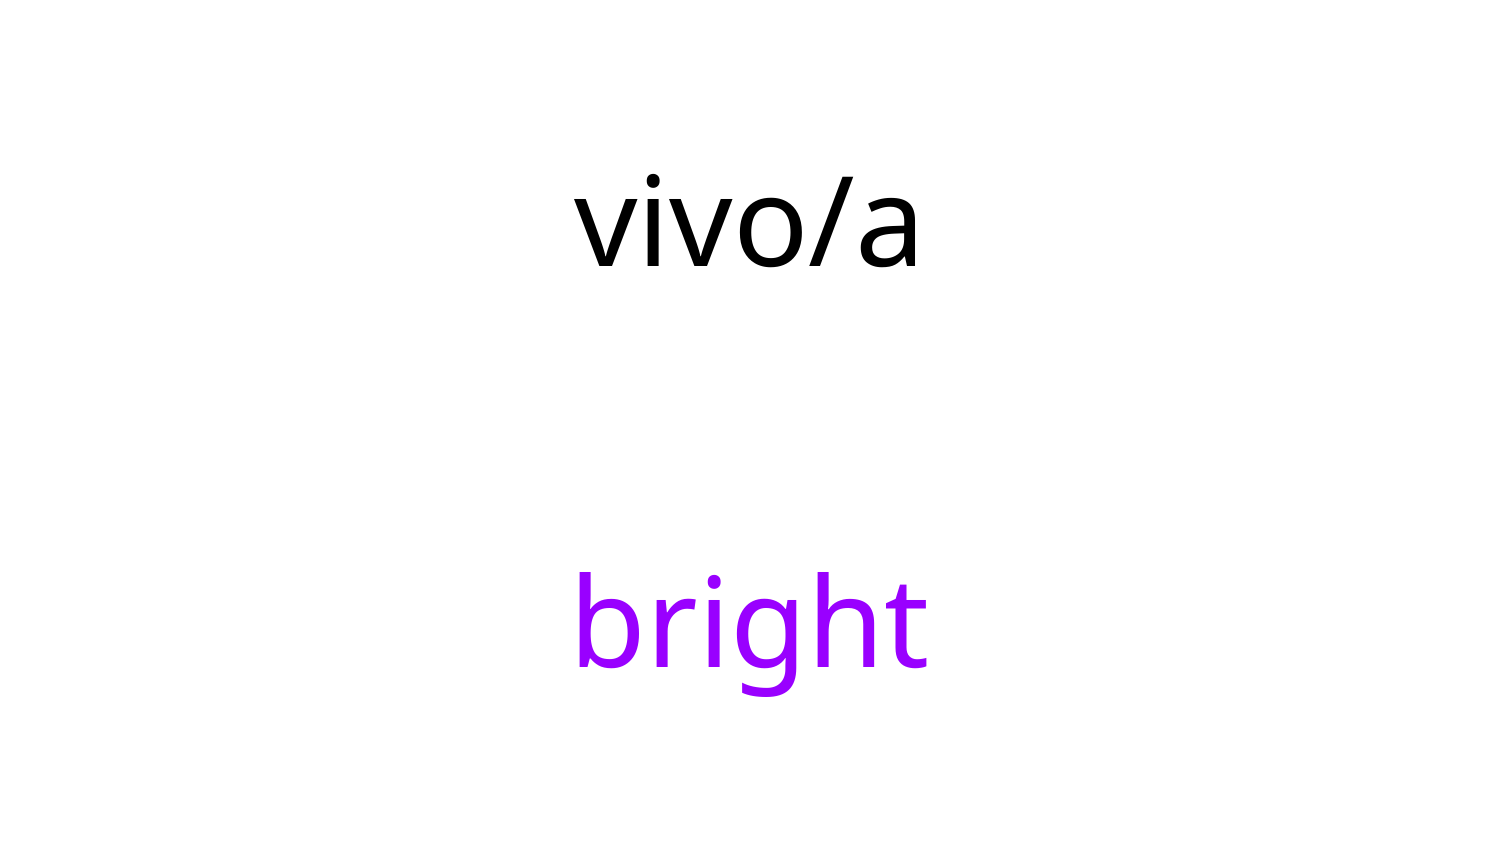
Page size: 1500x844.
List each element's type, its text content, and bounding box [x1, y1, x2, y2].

title vivo/a [51, 104, 1449, 316]
list bright [51, 505, 1449, 734]
